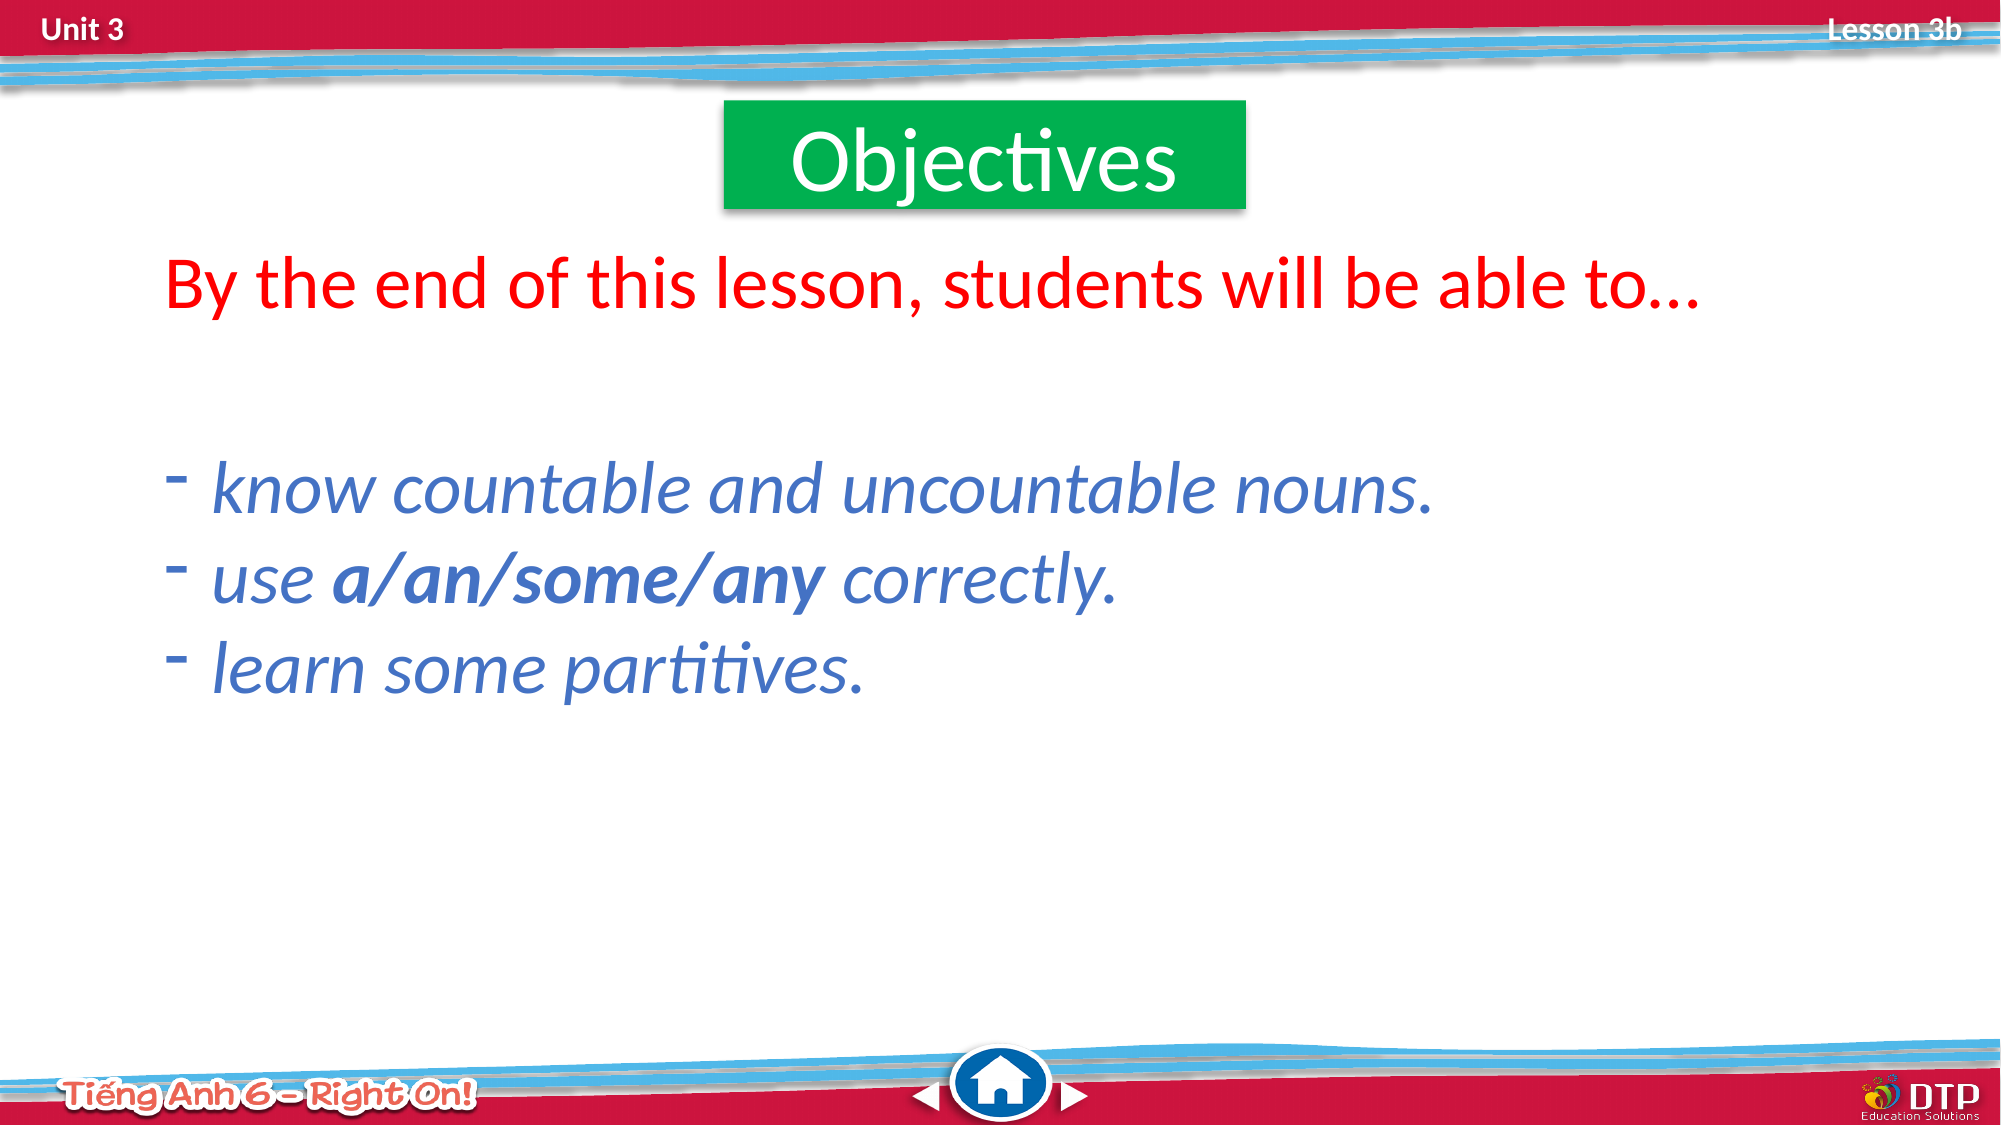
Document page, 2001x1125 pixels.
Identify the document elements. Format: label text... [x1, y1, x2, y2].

text_box Objectives [723, 99, 1247, 210]
text_box know countable and uncountable nouns. use a/an/some/any correctly. learn some partitives. [150, 340, 1805, 716]
text_box By the end of this lesson, students will be able to… [150, 226, 1927, 422]
picture [0, 0, 2000, 1125]
